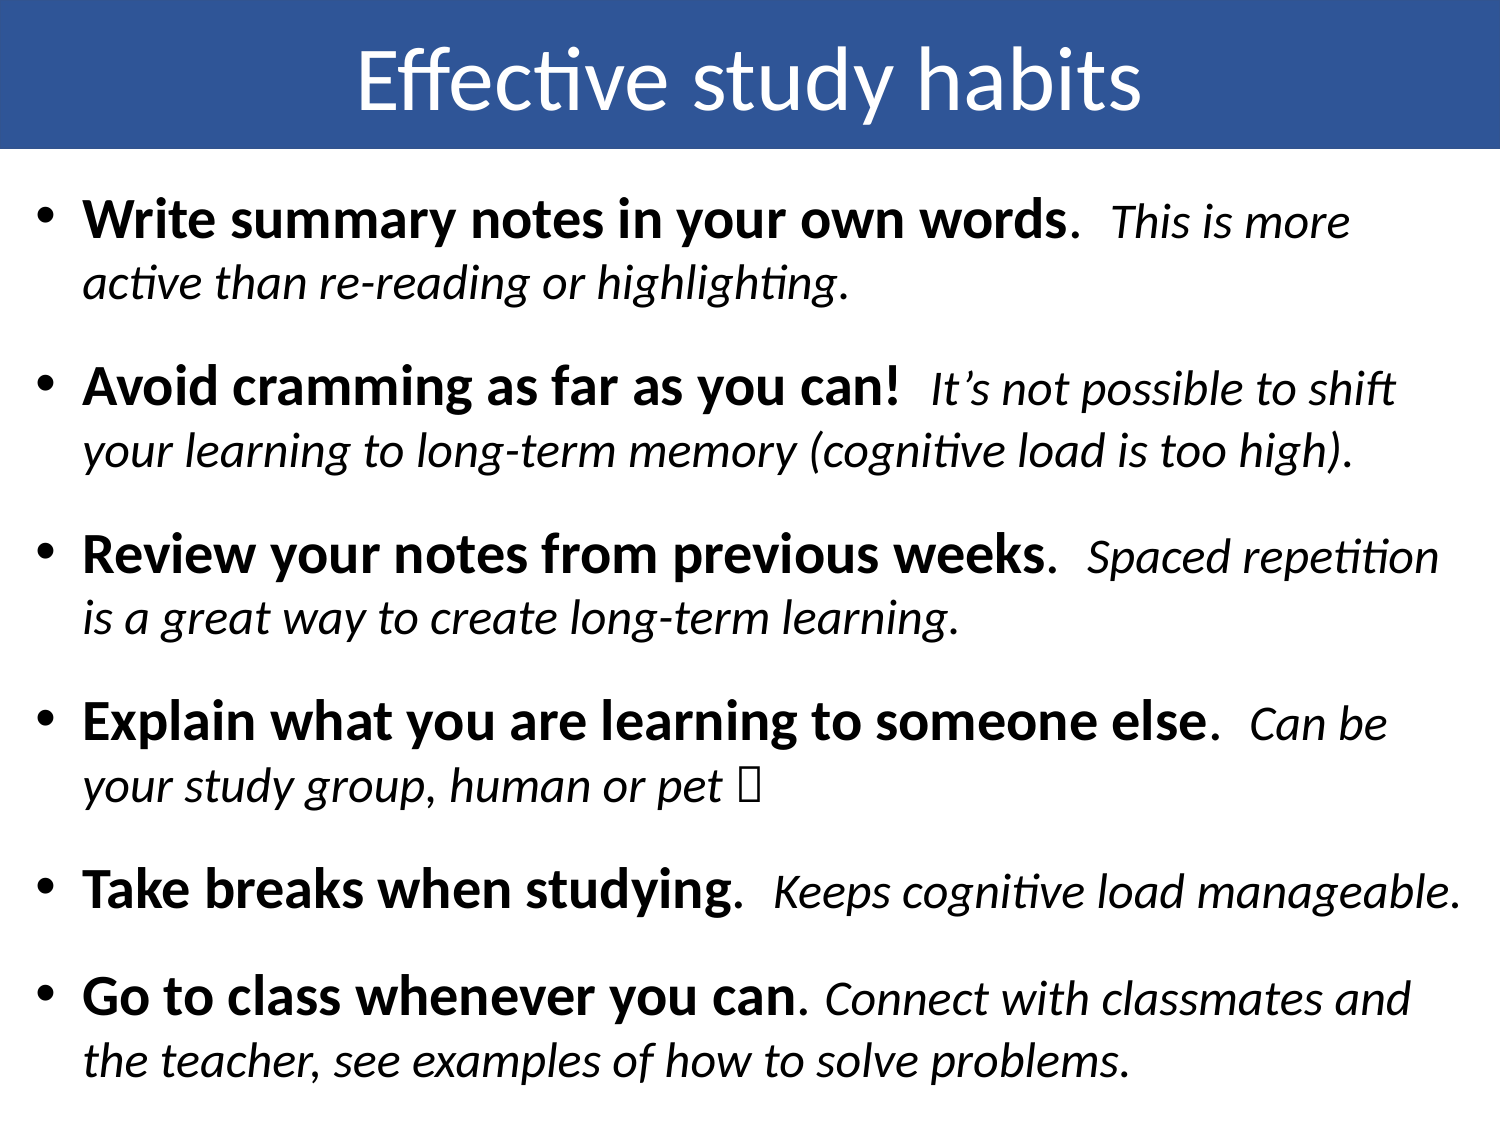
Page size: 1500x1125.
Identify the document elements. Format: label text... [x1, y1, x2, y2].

text_box Write summary notes in your own words. This is more active than re-reading or highlighting. Avoid cramming as far as you can! It’s not possible to shift your learning to long-term memory (cognitive load is too high). Review your notes from previous weeks. Spaced repetition is a great way to create long-term learning. Explain what you are learning to someone else. Can be your study group, human or pet  Take breaks when studying. Keeps cognitive load manageable. Go to class whenever you can. Connect with classmates and the teacher, see examples of how to solve problems. [20, 172, 1483, 1095]
text_box Effective study habits [0, 0, 1500, 149]
